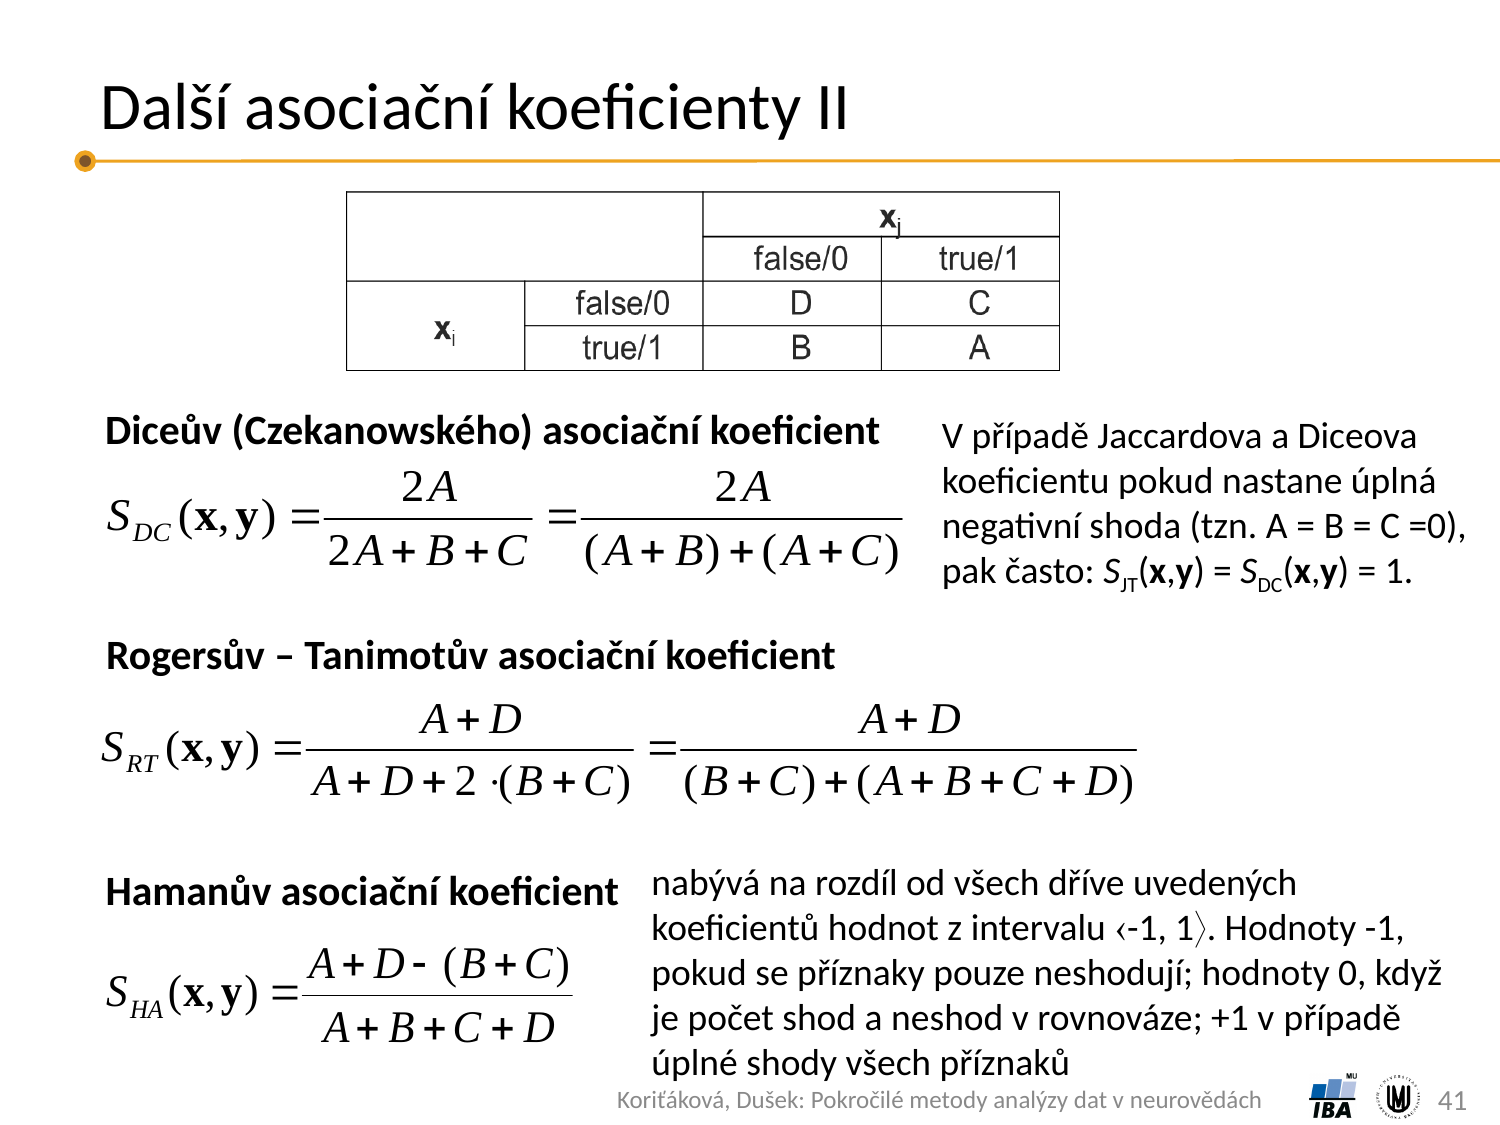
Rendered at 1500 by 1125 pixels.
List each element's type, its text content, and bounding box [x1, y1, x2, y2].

text_box V případě Jaccardova a Diceova koeficientu pokud nastane úplná negativní shoda (tzn. A = B = C =0), pak často: SJT(x,y) = SDC(x,y) = 1. [927, 403, 1500, 605]
text_box Hamanův asociační koeficient [90, 856, 635, 922]
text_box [98, 934, 582, 1053]
text_box nabývá na rozdíl od všech dříve uvedených koeficientů hodnot z intervalu -1, 1. Hodnoty -1, pokud se příznaky pouze neshodují; hodnoty 0, když je počet shod a neshod v rovnováze; +1 v případě úplné shody všech příznaků [636, 850, 1483, 1091]
slide_number 41 [1132, 1091, 1483, 1125]
text_box Rogersův – Tanimotův asociační koeficient [91, 620, 852, 686]
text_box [93, 691, 1146, 813]
title Další asociační koeficienty II [85, 45, 1425, 161]
text_box Diceův (Czekanowského) asociační koeficient [90, 395, 896, 461]
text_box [98, 458, 912, 584]
picture [345, 184, 1060, 388]
